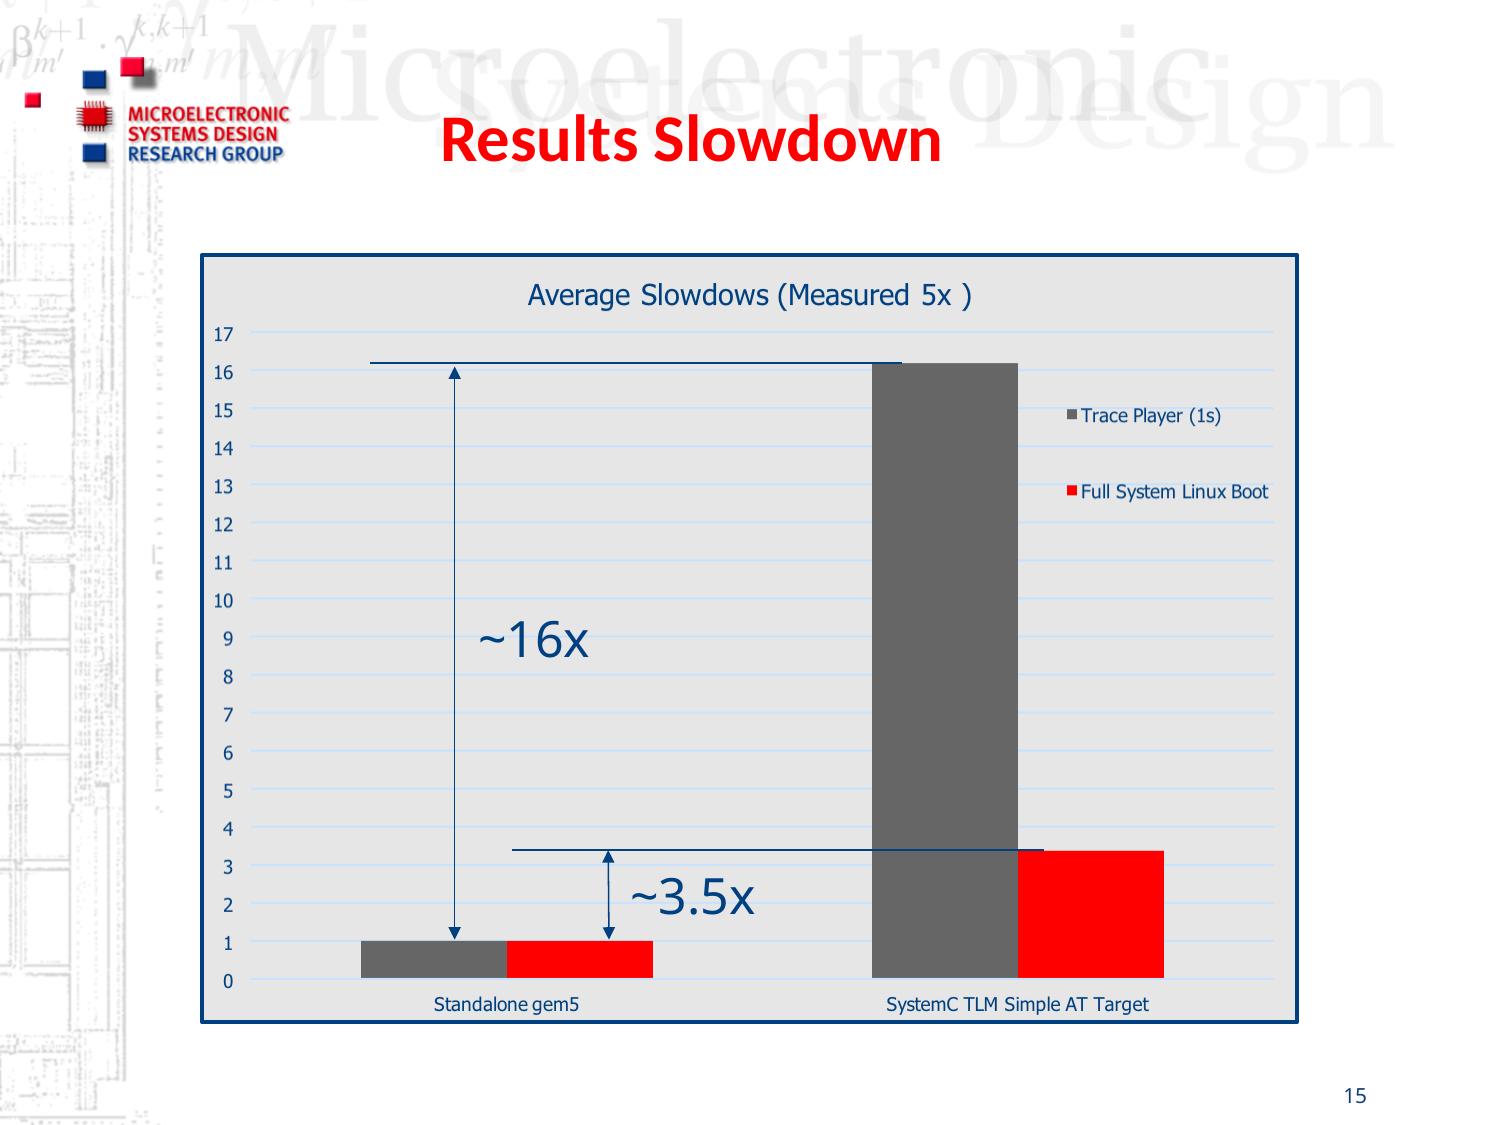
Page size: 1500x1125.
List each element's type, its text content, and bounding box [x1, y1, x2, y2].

picture [0, 0, 1500, 1125]
slide_number 15 [1068, 1074, 1382, 1125]
title Results Slowdown [424, 77, 1401, 191]
